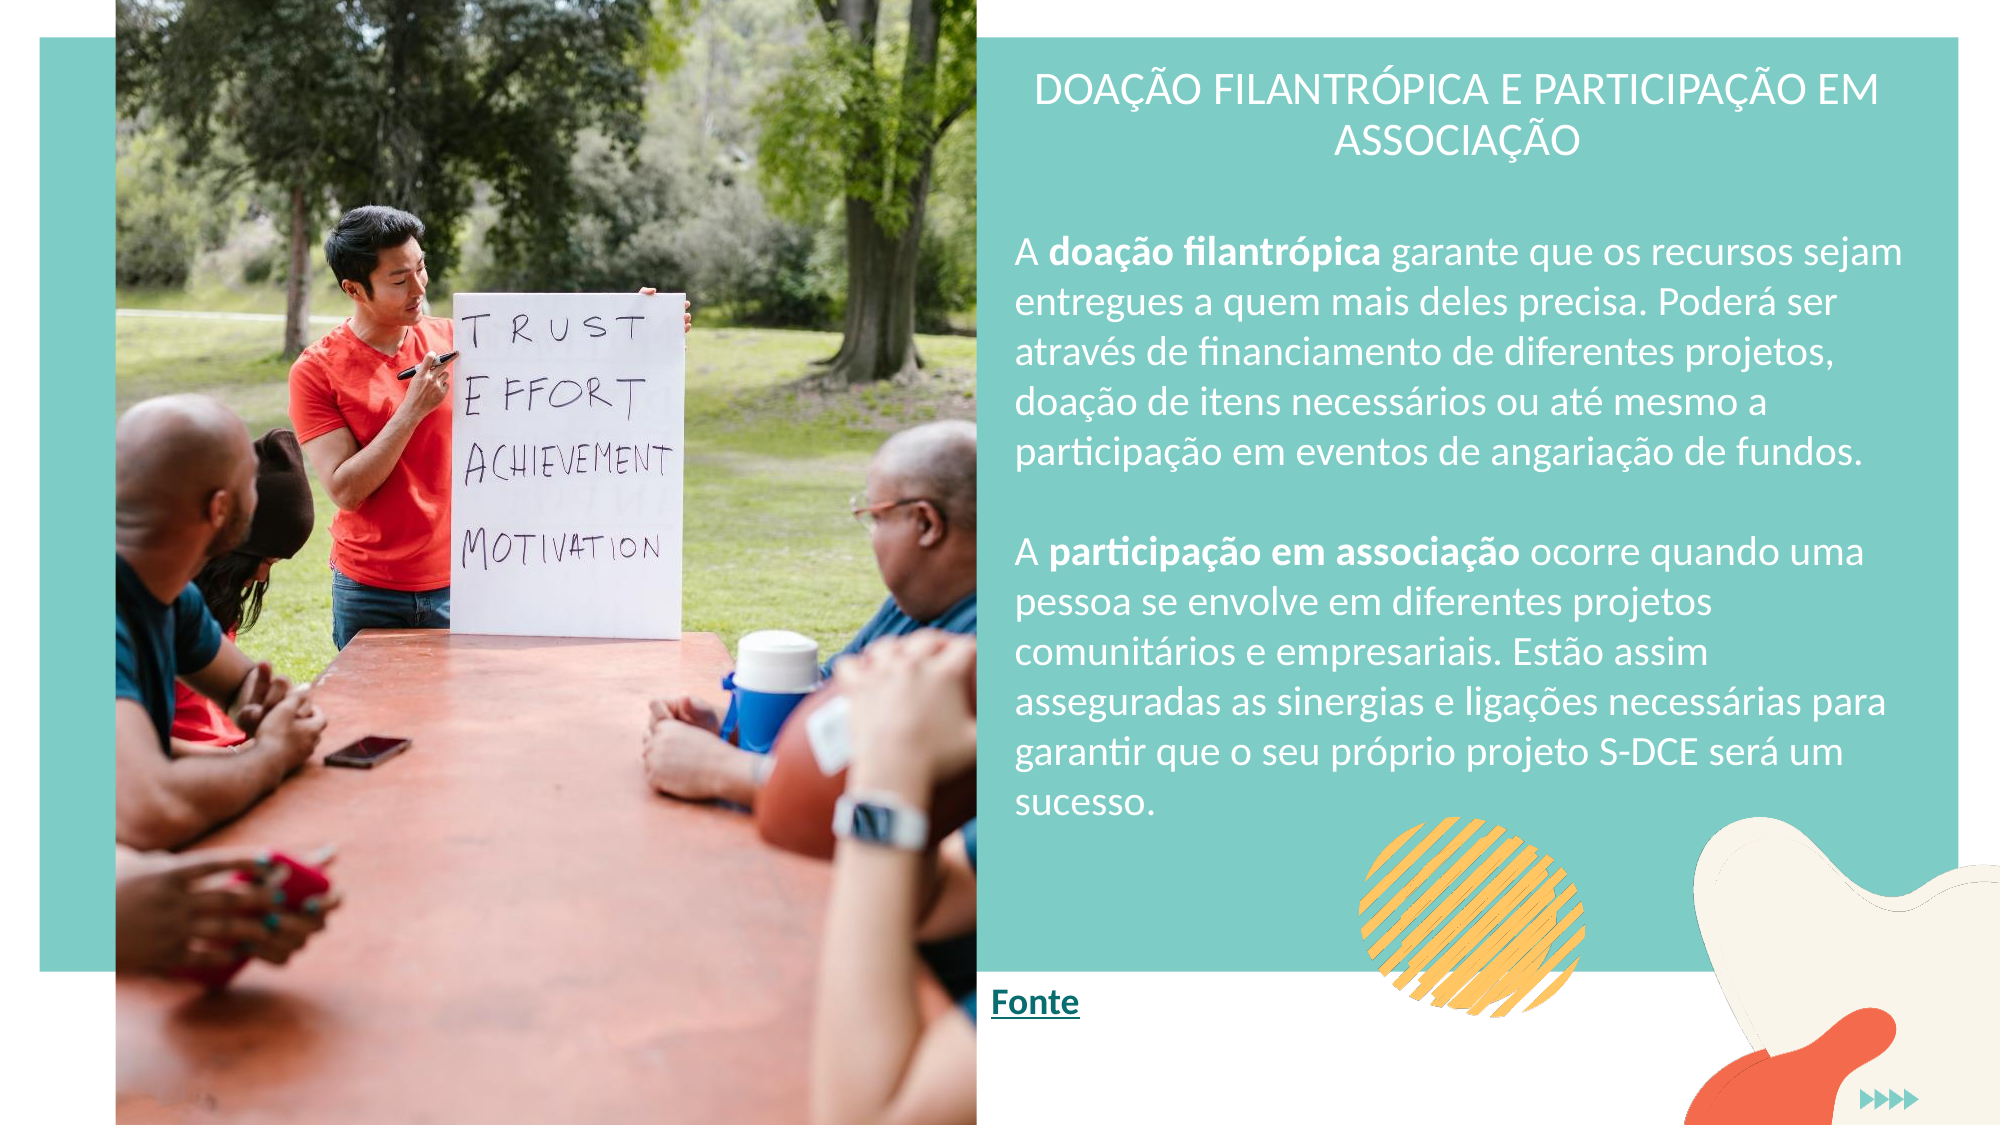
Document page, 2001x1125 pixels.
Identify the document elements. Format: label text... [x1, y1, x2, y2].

text_box DOAÇÃO FILANTRÓPICA E PARTICIPAÇÃO EM ASSOCIAÇÃO [989, 57, 1927, 174]
picture [115, 0, 977, 1125]
picture [1359, 817, 2000, 1125]
text_box Fonte [977, 969, 1234, 1030]
text_box A doação filantrópica garante que os recursos sejam entregues a quem mais deles precisa. Poderá ser através de financiamento de diferentes projetos, doação de itens necessários ou até mesmo a participação em eventos de angariação de fundos. A participação em associação ocorre quando uma pessoa se envolve em diferentes projetos comunitários e empresariais. Estão assim asseguradas as sinergias e ligações necessárias para garantir que o seu próprio projeto S-DCE será um sucesso. [999, 216, 1927, 832]
